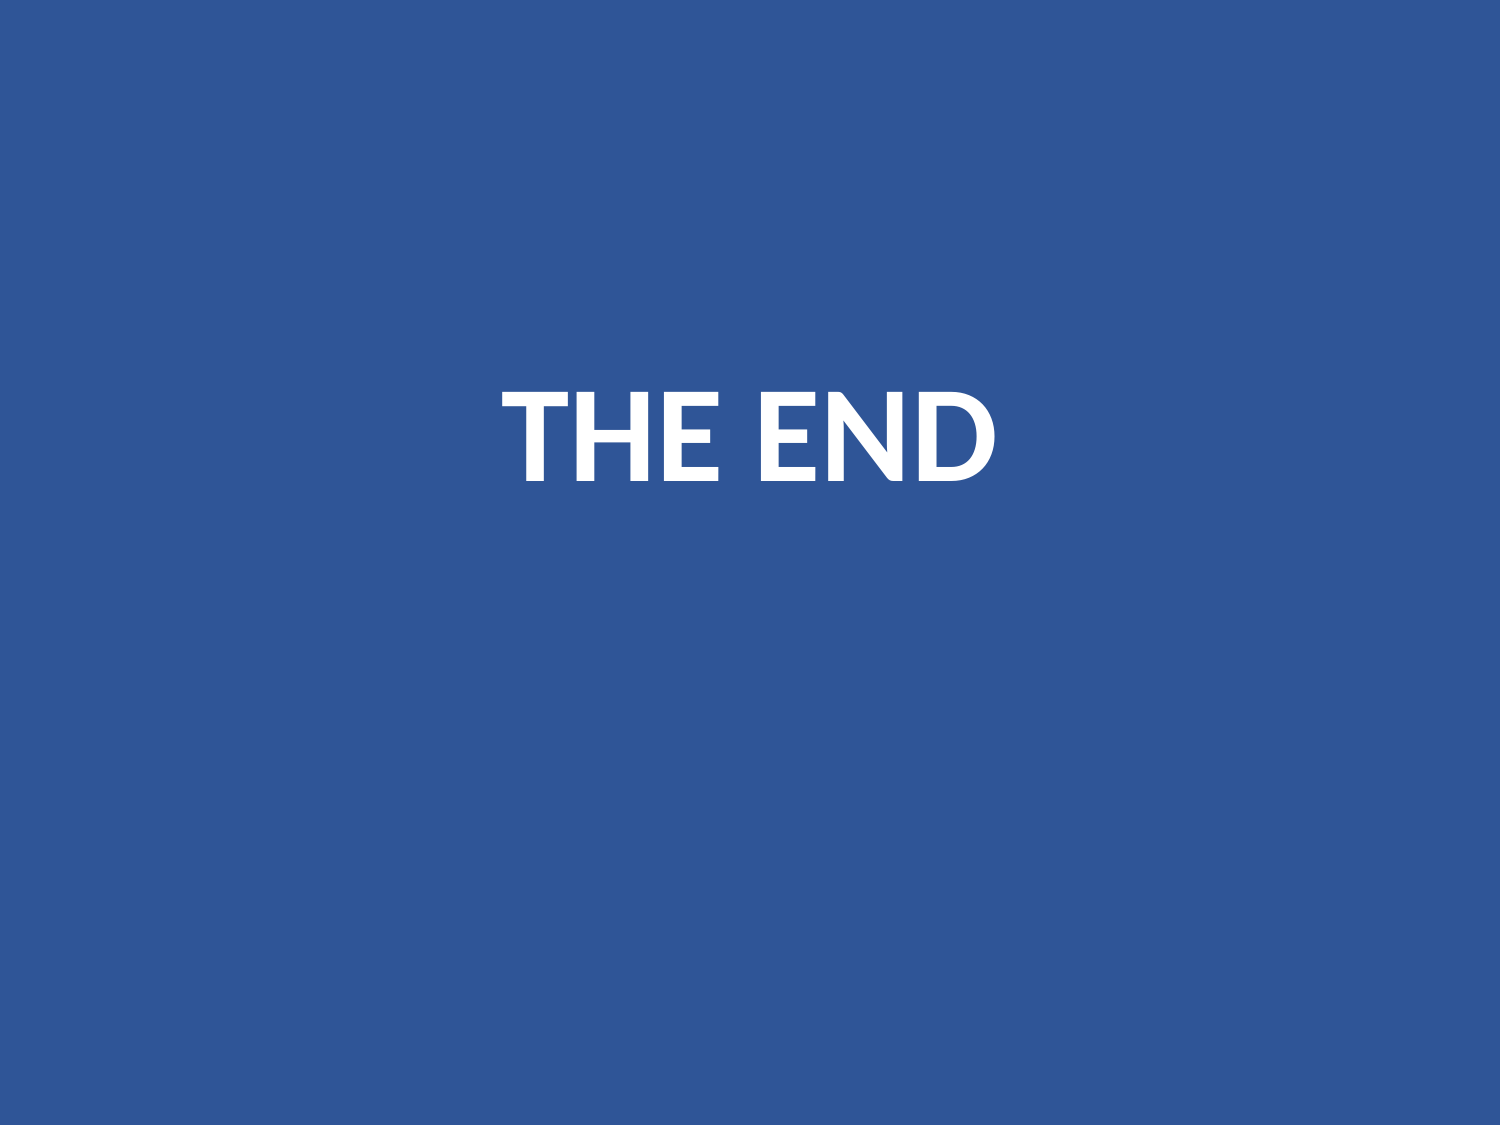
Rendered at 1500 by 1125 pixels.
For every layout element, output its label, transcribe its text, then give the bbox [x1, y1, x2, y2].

list THE END [103, 0, 1397, 1014]
